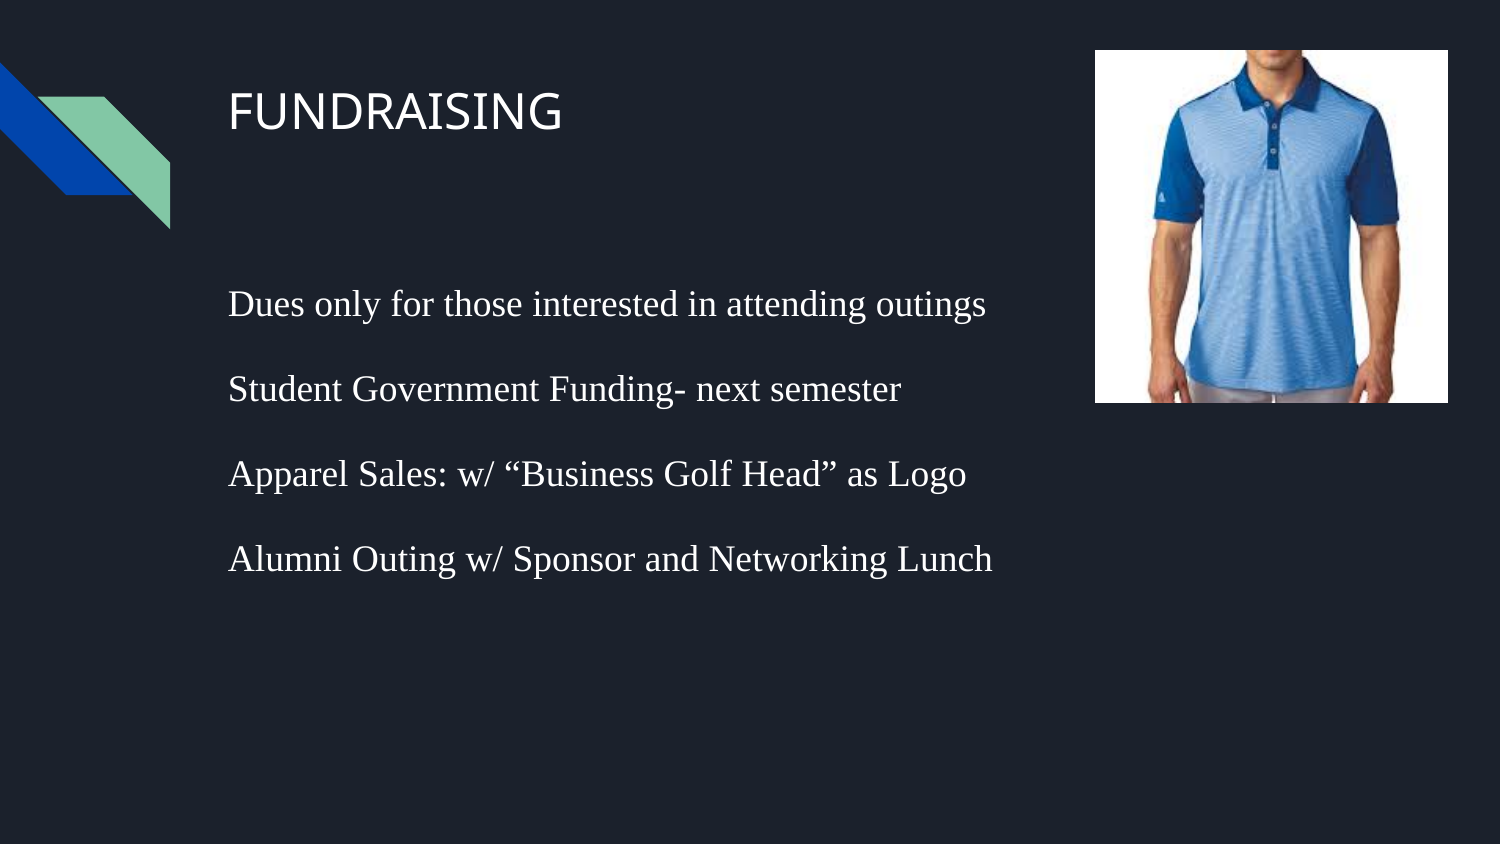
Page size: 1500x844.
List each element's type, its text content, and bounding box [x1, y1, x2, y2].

list Dues only for those interested in attending outings Student Government Funding- next semester Apparel Sales: w/ “Business Golf Head” as Logo Alumni Outing w/ Sponsor and Networking Lunch [212, 257, 1368, 735]
title FUNDRAISING [212, 64, 1090, 215]
picture [1095, 50, 1448, 403]
